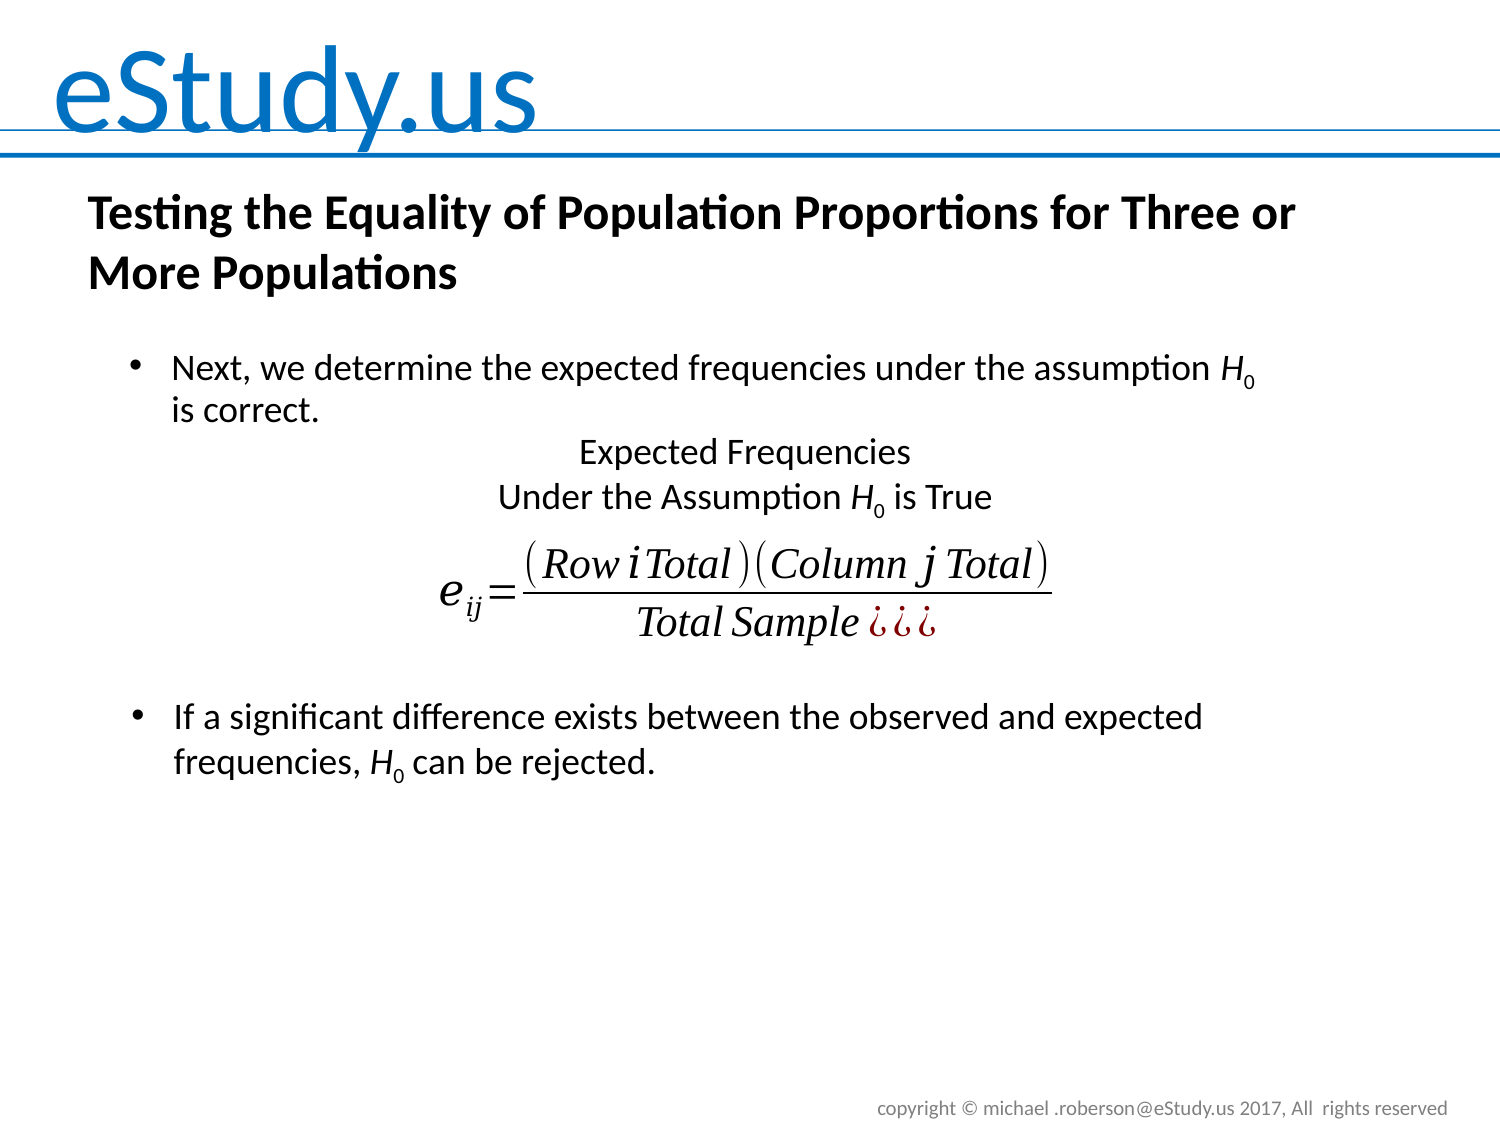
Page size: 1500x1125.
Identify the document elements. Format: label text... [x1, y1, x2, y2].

text_box Testing the Equality of Population Proportions for Three or More Populations [76, 161, 1352, 318]
text_box Expected Frequencies Under the Assumption H0 is True [483, 419, 1008, 531]
text_box Next, we determine the expected frequencies under the assumption H0 is correct. [114, 336, 1282, 438]
text_box If a significant difference exists between the observed and expected frequencies, H0 can be rejected. [116, 684, 1386, 796]
